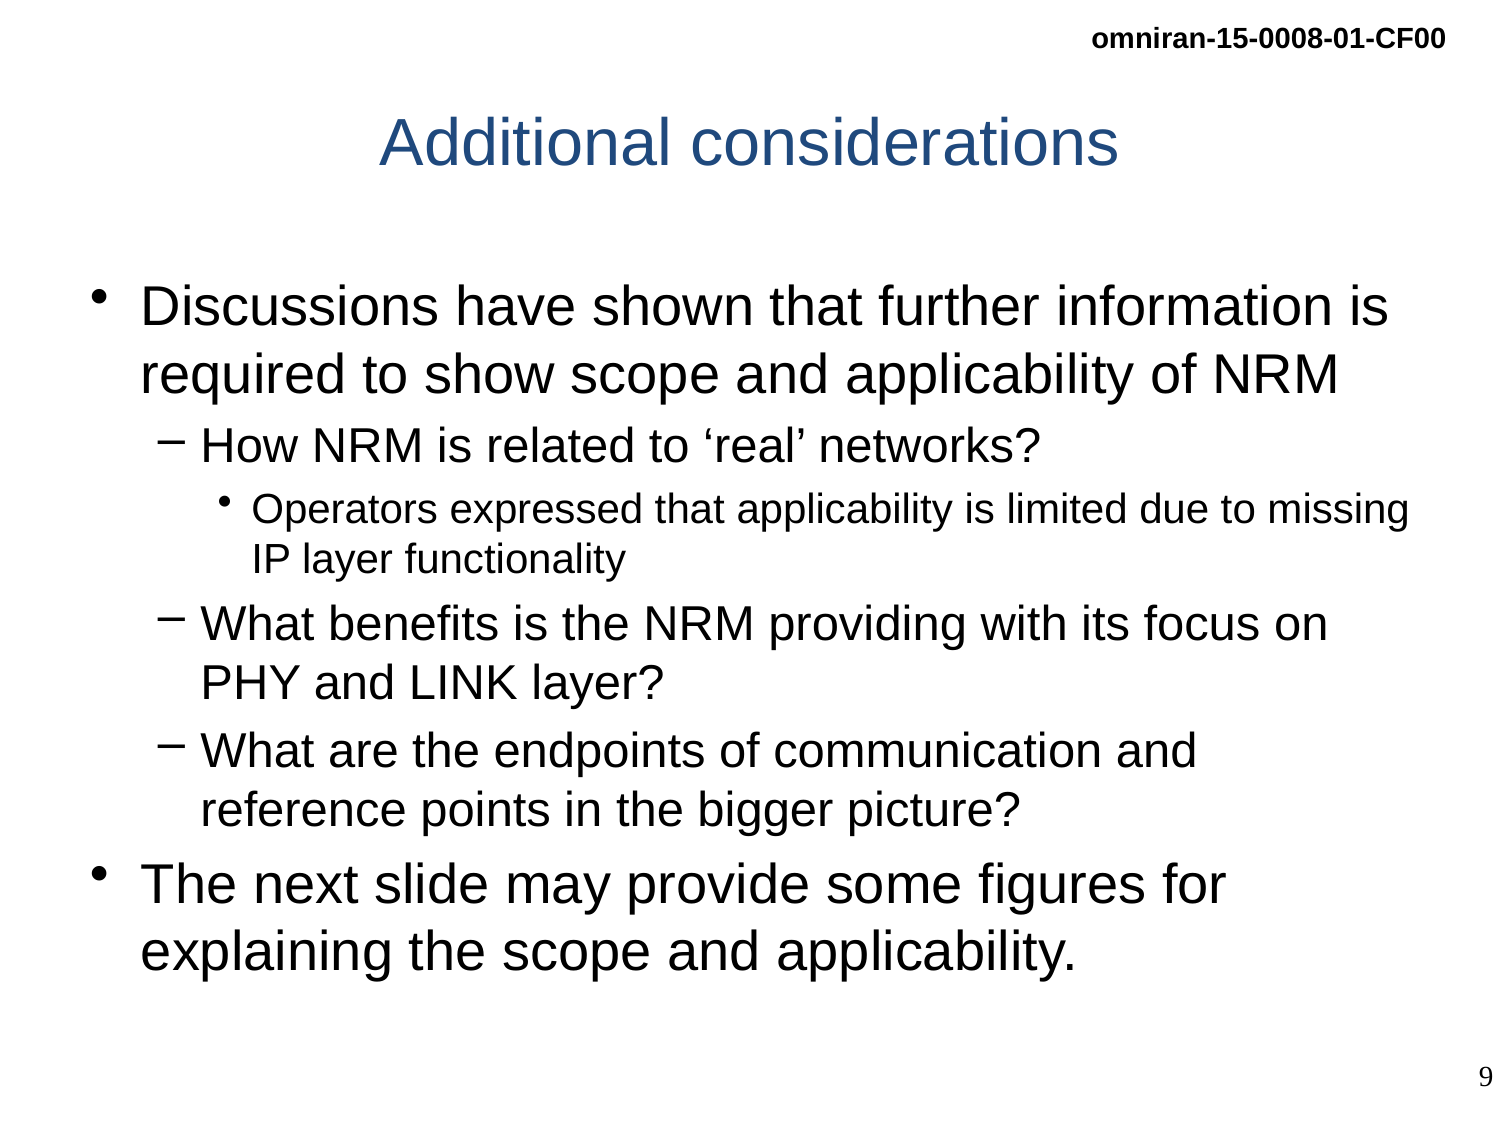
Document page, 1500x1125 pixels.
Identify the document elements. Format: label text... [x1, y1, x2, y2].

title Additional considerations [75, 45, 1425, 233]
list Discussions have shown that further information is required to show scope and applicability of NRM How NRM is related to ‘real’ networks? Operators expressed that applicability is limited due to missing IP layer functionality What benefits is the NRM providing with its focus on PHY and LINK layer? What are the endpoints of communication and reference points in the bigger picture? The next slide may provide some figures for explaining the scope and applicability. [75, 262, 1425, 1005]
